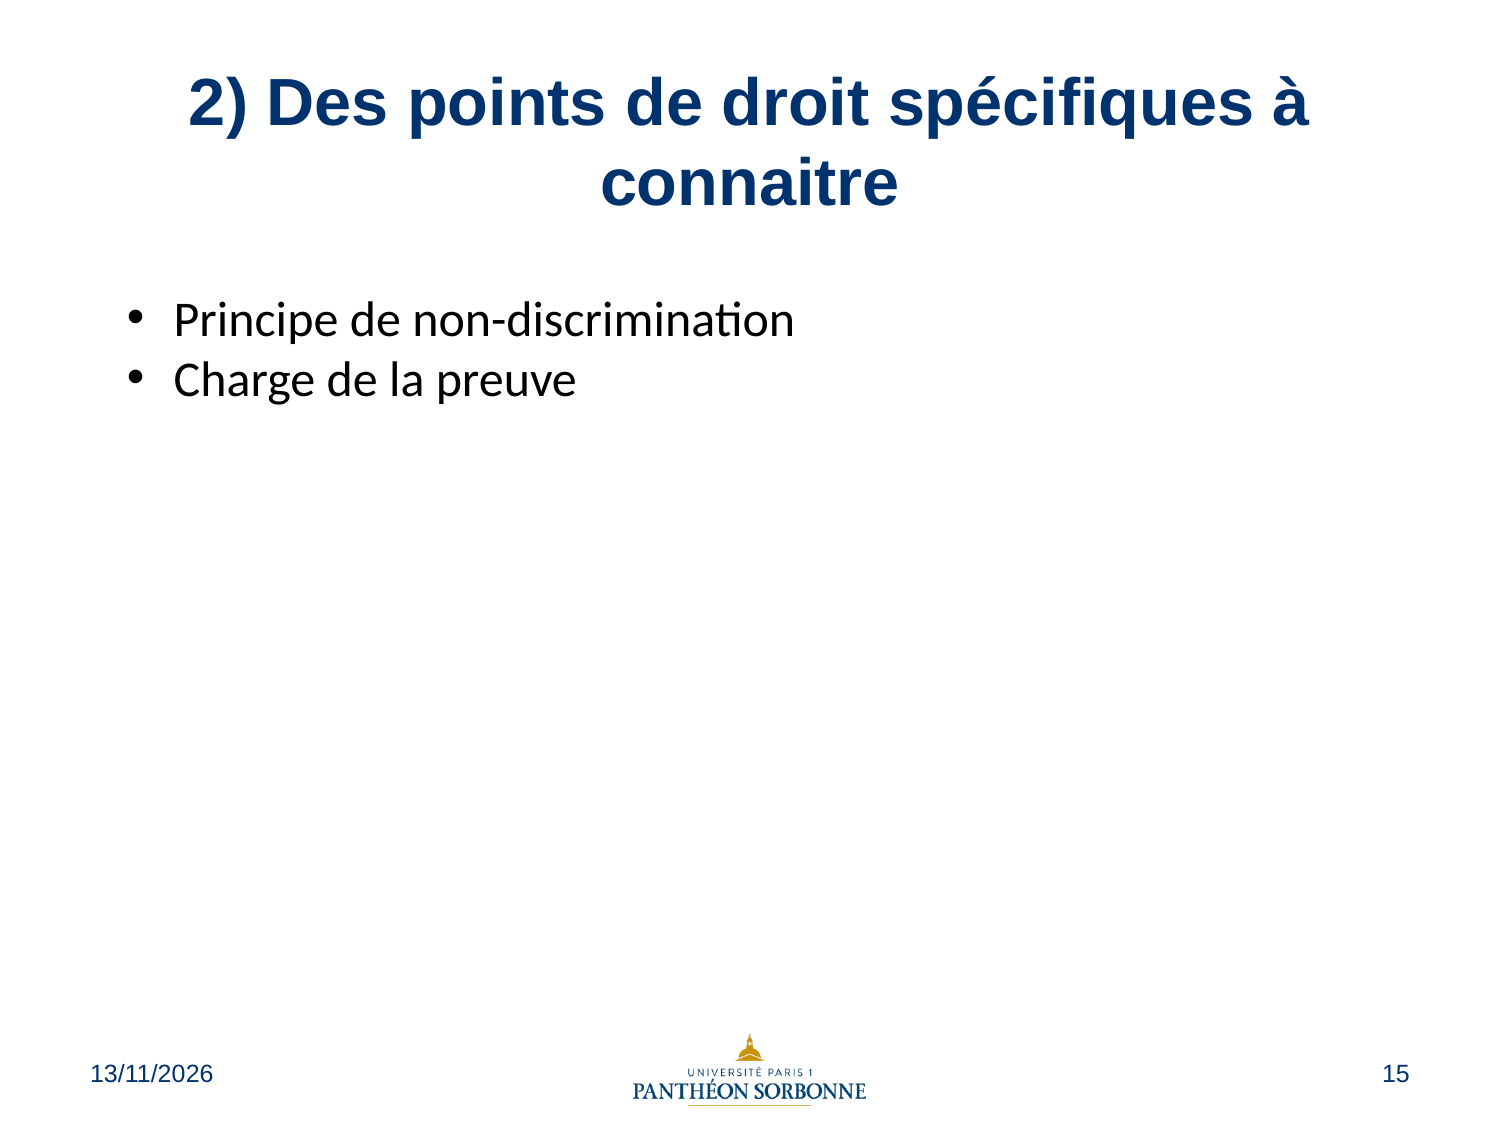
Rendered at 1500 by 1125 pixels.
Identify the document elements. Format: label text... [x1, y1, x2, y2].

picture [633, 1034, 866, 1106]
slide_number 15 [1074, 1042, 1425, 1103]
text_box Principe de non-discrimination Charge de la preuve [112, 278, 1235, 414]
title 2) Des points de droit spécifiques à connaitre [75, 45, 1425, 233]
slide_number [75, 1042, 425, 1103]
